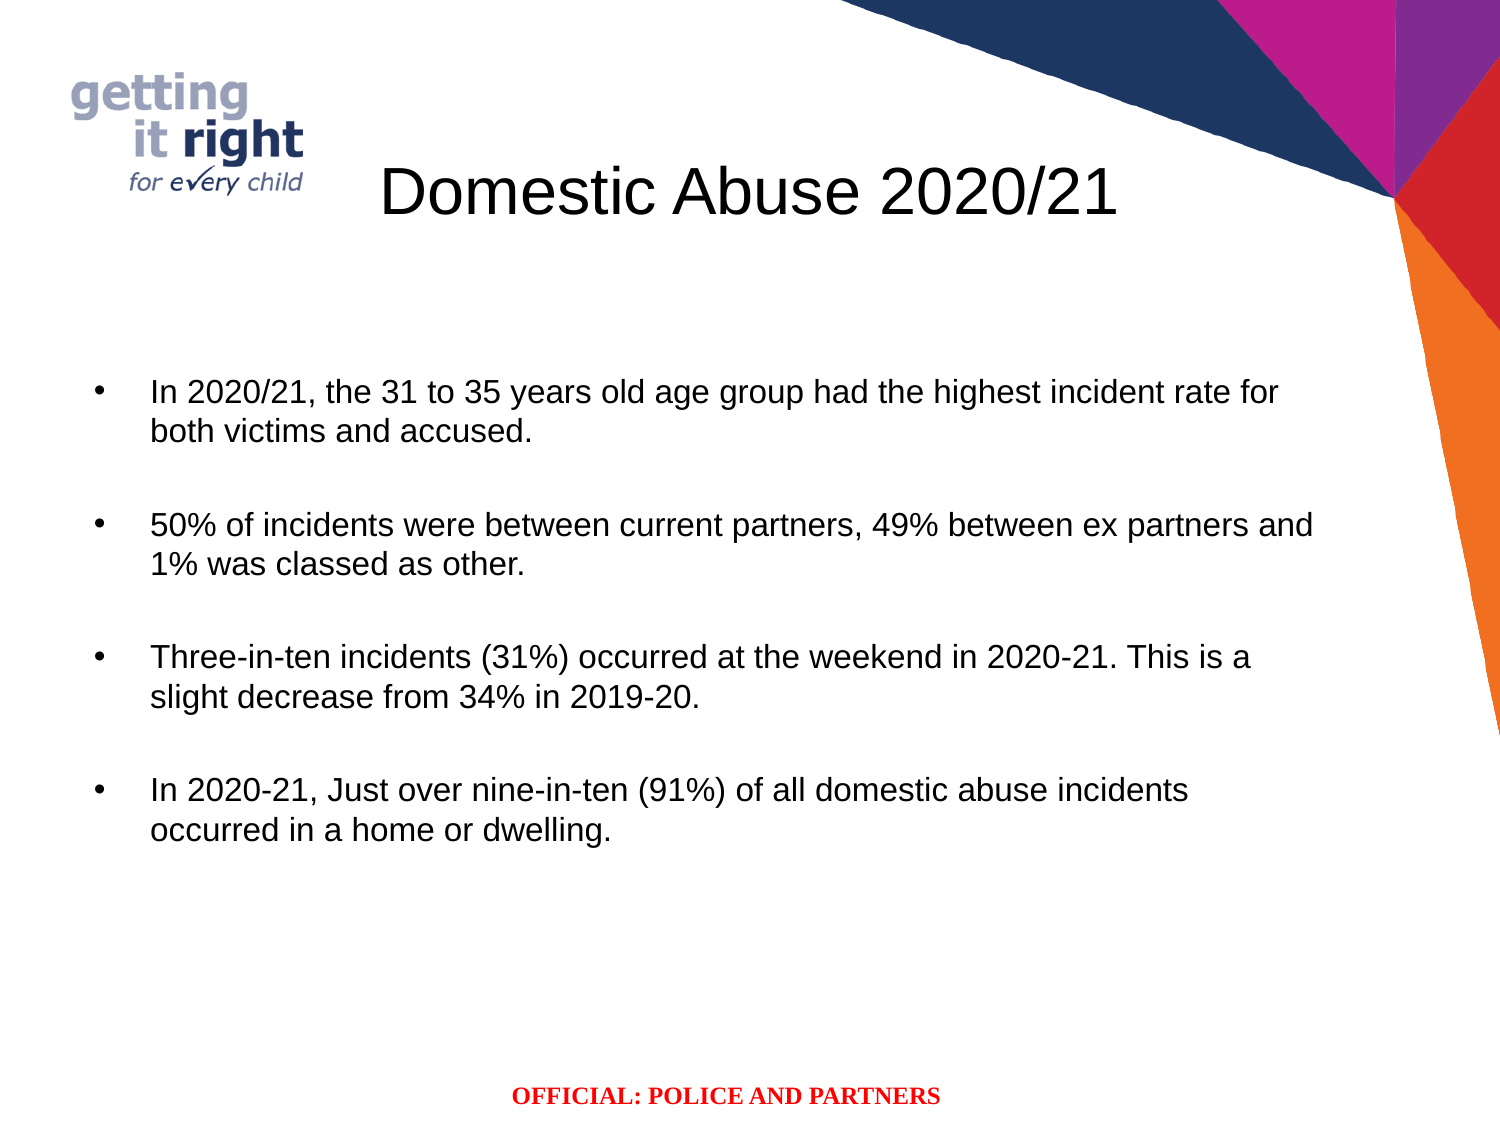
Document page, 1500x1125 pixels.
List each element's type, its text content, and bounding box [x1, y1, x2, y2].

list In 2020/21, the 31 to 35 years old age group had the highest incident rate for both victims and accused. 50% of incidents were between current partners, 49% between ex partners and 1% was classed as other. Three-in-ten incidents (31%) occurred at the weekend in 2020-21. This is a slight decrease from 34% in 2019-20. In 2020-21, Just over nine-in-ten (91%) of all domestic abuse incidents occurred in a home or dwelling. [79, 315, 1341, 981]
picture [0, 0, 1500, 1125]
title Domestic Abuse 2020/21 [103, 140, 1397, 278]
footer OFFICIAL: POLICE AND PARTNERS [496, 1042, 1004, 1103]
